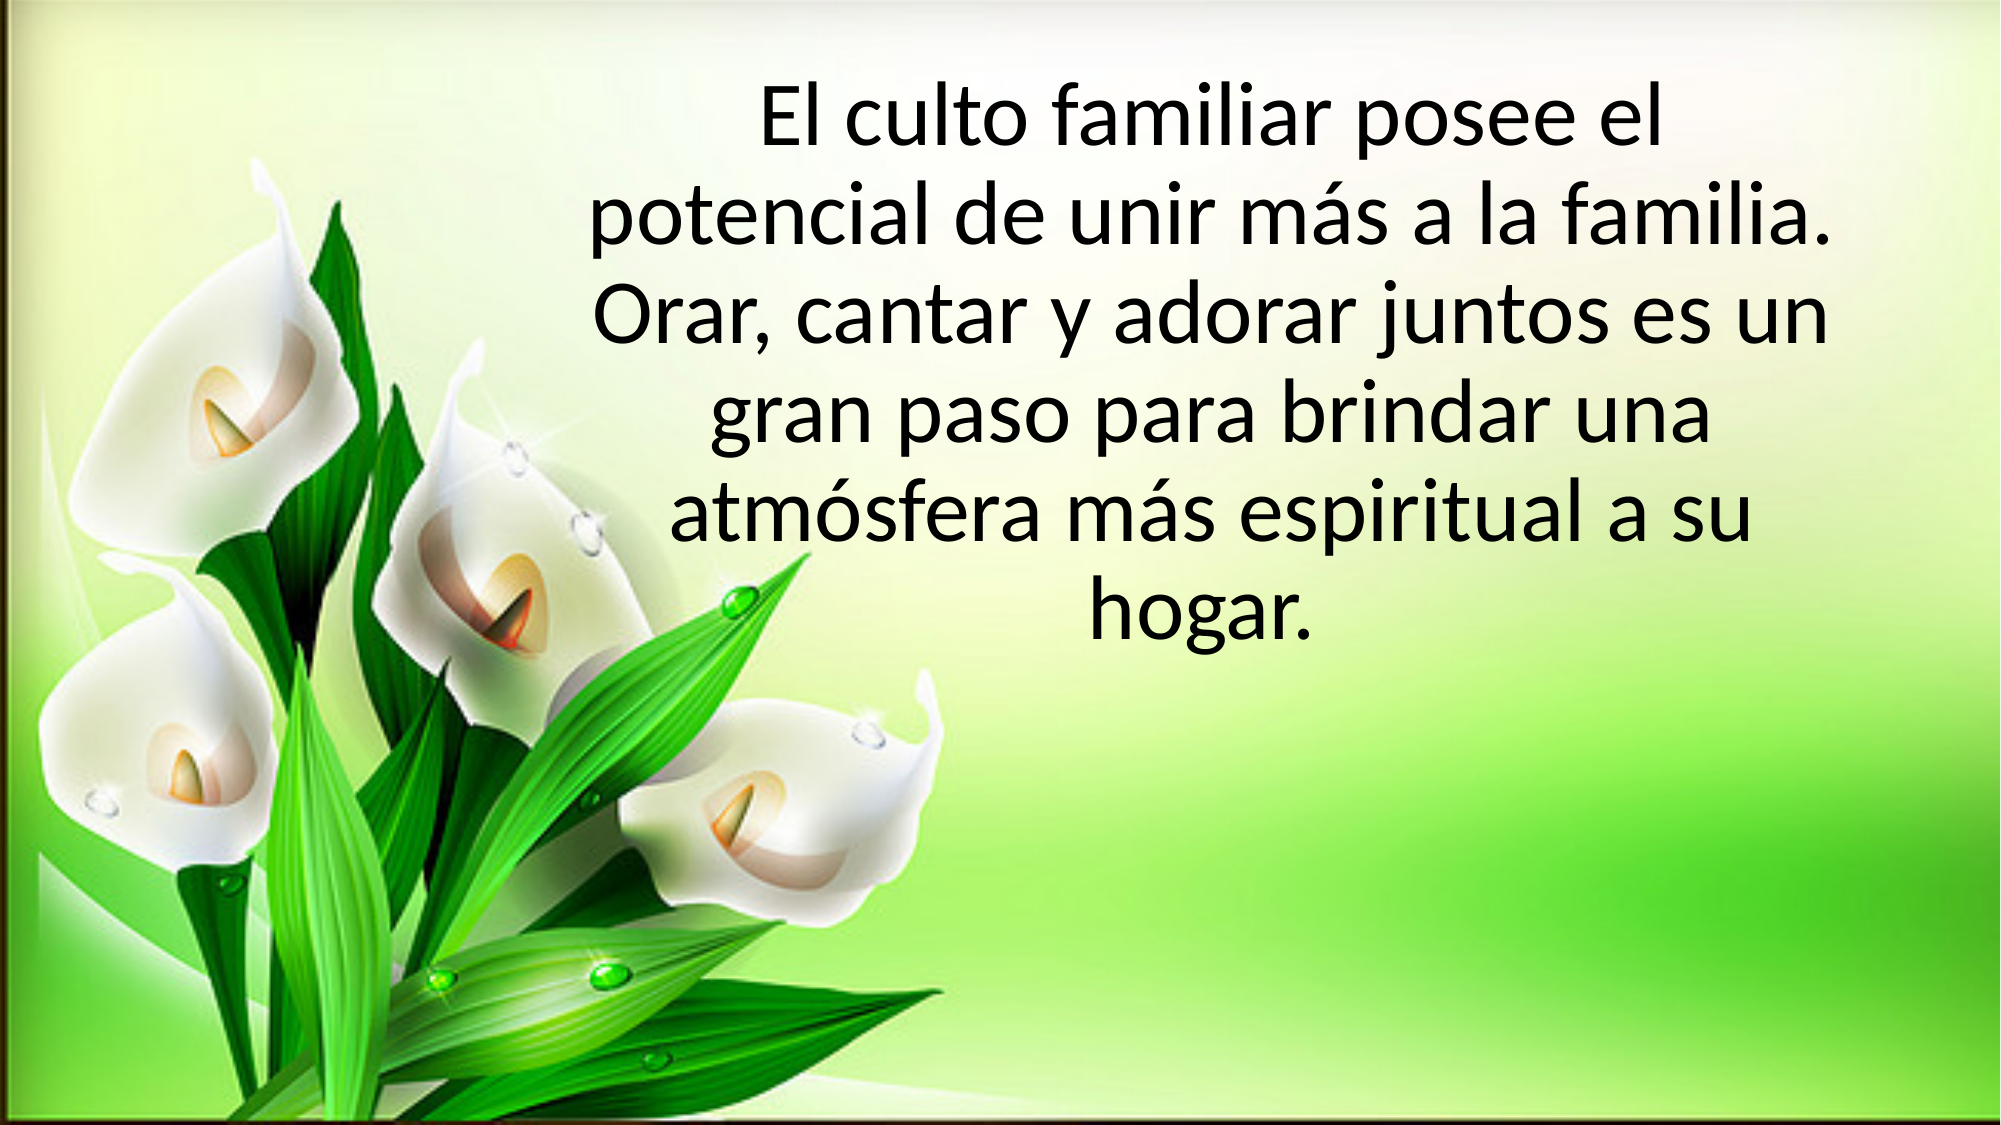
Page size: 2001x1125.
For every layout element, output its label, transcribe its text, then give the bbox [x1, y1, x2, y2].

list El culto familiar posee el potencial de unir más a la familia. Orar, cantar y adorar juntos es un gran paso para brindar una atmósfera más espiritual a su hogar. [562, 58, 1863, 750]
picture [0, 0, 2001, 1125]
